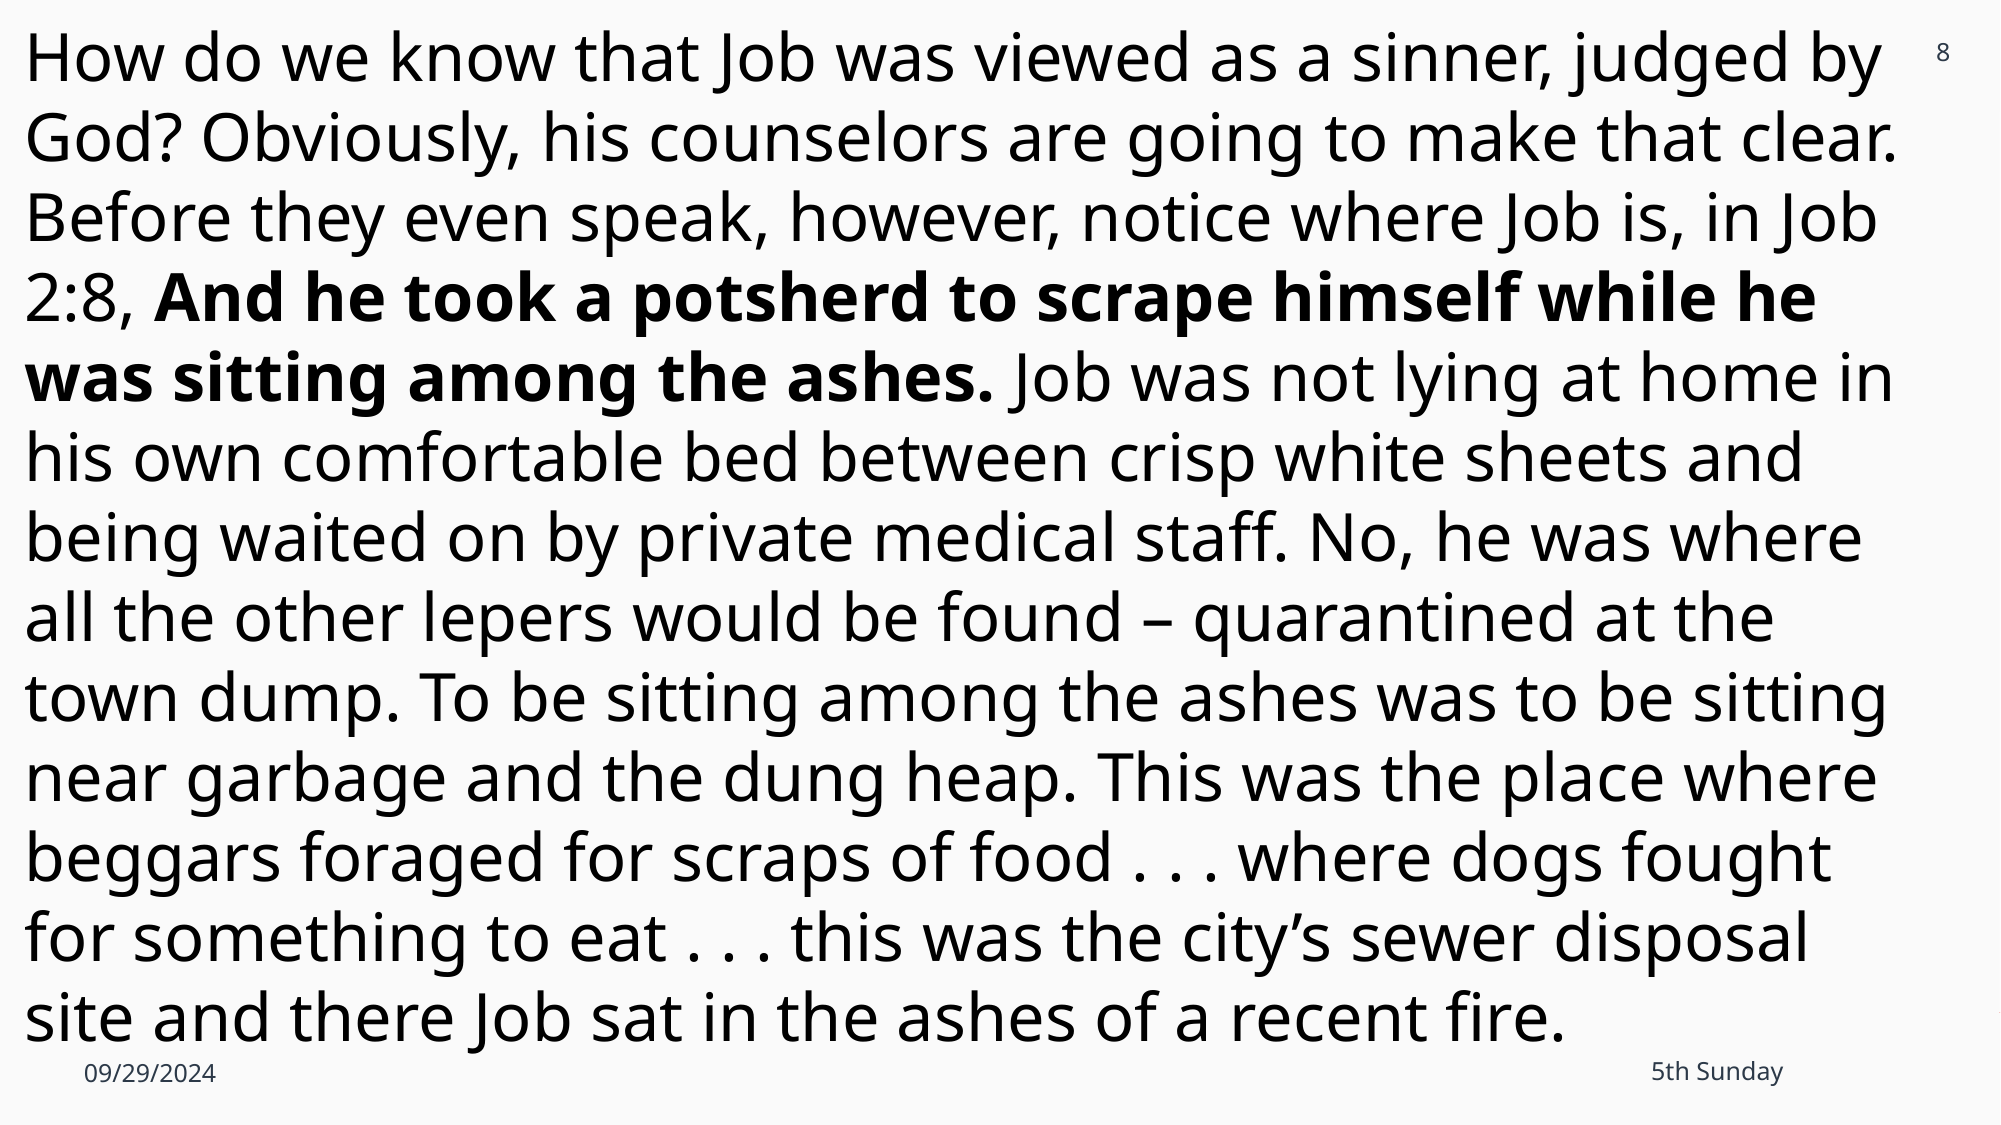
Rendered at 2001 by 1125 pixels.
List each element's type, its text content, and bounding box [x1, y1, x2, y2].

footer 5th Sunday [618, 1063, 1799, 1125]
text_box How do we know that Job was viewed as a sinner, judged by God? Obviously, his counselors are going to make that clear. Before they even speak, however, notice where Job is, in Job 2:8, And he took a potsherd to scrape himself while he was sitting among the ashes. Job was not lying at home in his own comfortable bed between crisp white sheets and being waited on by private medical staff. No, he was where all the other lepers would be found – quarantined at the town dump. To be sitting among the ashes was to be sitting near garbage and the dung heap. This was the place where beggars foraged for scraps of food . . . where dogs fought for something to eat . . . this was the city’s sewer disposal site and there Job sat in the ashes of a recent fire. [9, 7, 1922, 1063]
slide_number 8 [1886, 0, 2000, 110]
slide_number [68, 1063, 519, 1125]
